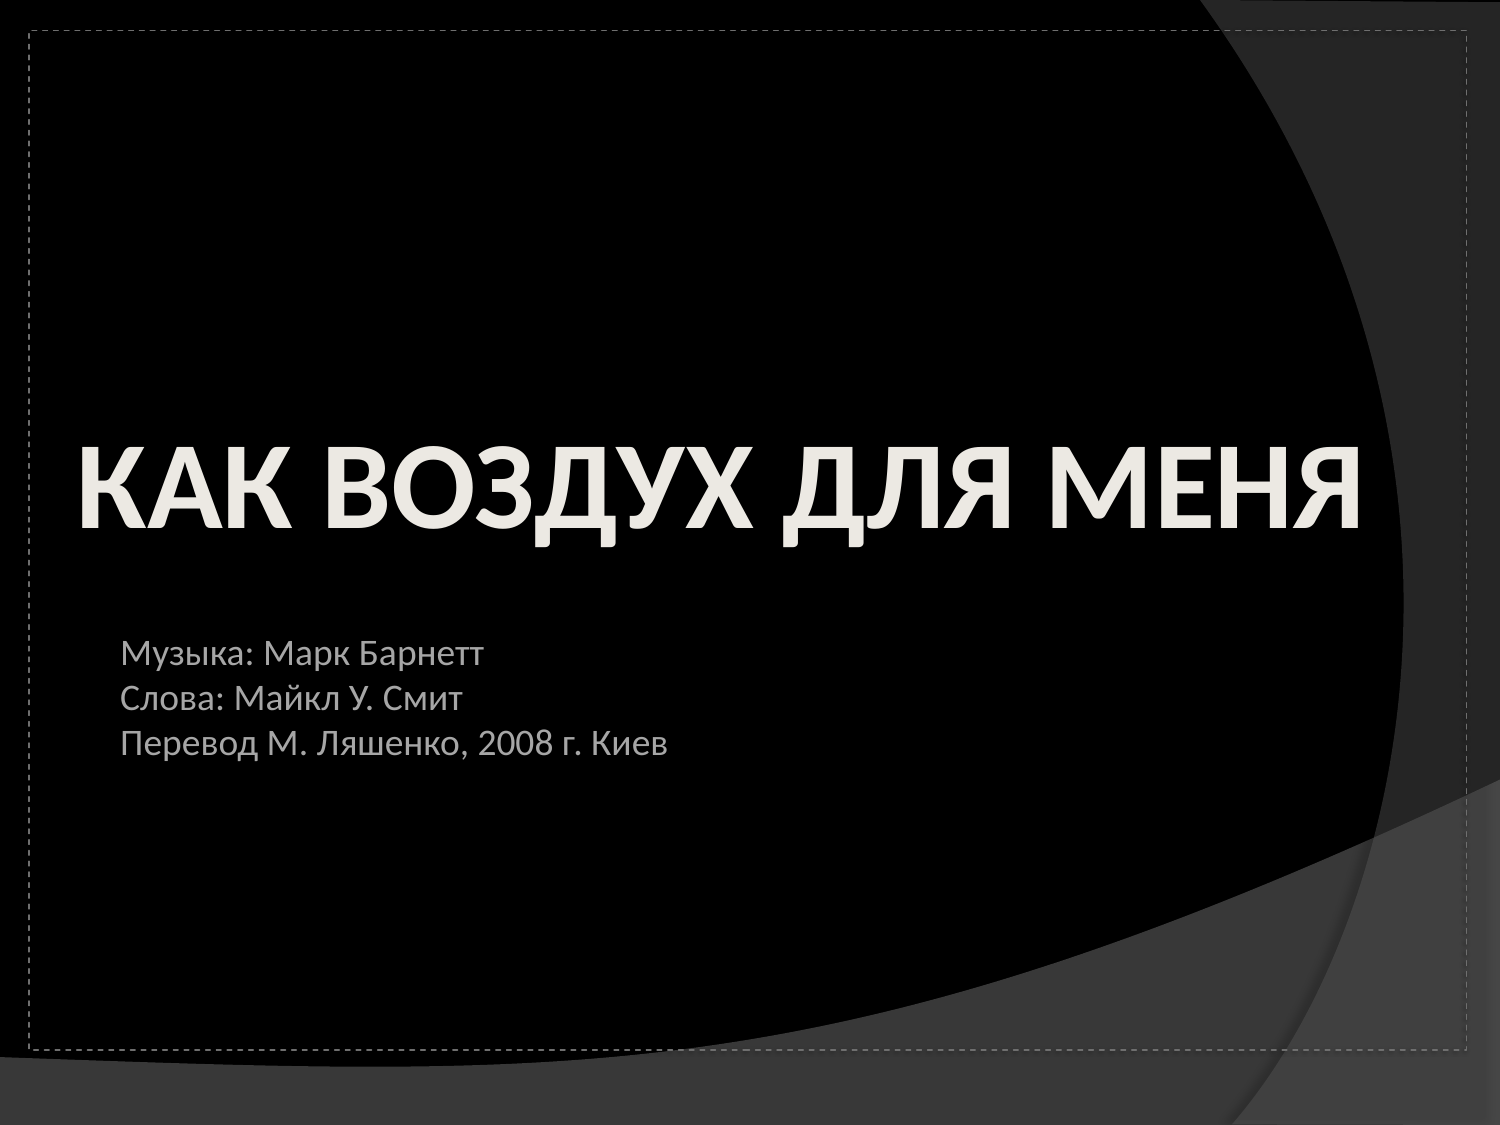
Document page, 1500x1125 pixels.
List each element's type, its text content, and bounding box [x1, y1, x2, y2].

title КАК ВОЗДУХ ДЛЯ МЕНЯ [69, 387, 1383, 563]
text_box Музыка: Марк Барнетт Слова: Майкл У. Смит Перевод М. Ляшенко, 2008 г. Киев [105, 621, 1090, 771]
